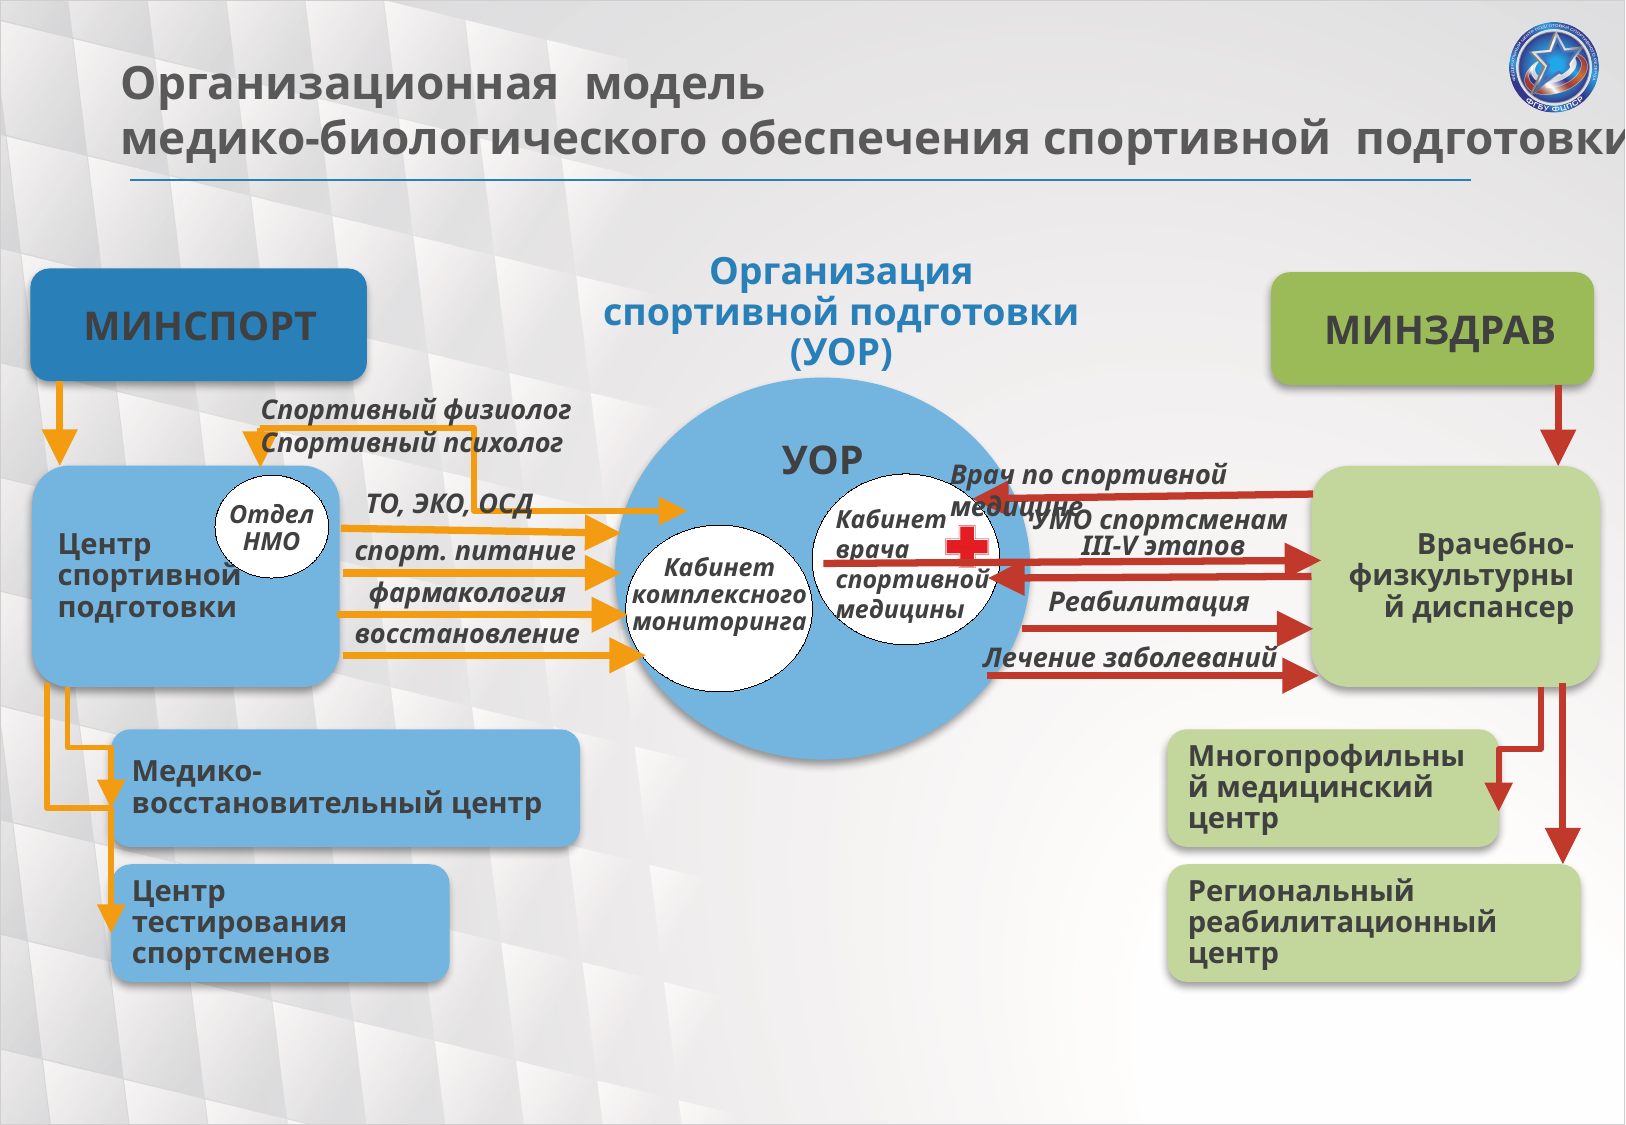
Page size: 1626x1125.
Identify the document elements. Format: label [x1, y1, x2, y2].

text_box [1007, 560, 1322, 564]
text_box [0, 776, 205, 841]
text_box [972, 493, 1314, 500]
picture [0, 0, 1625, 1125]
text_box [1457, 727, 1583, 771]
text_box [28, 725, 151, 770]
text_box [340, 528, 622, 534]
text_box [260, 427, 688, 512]
